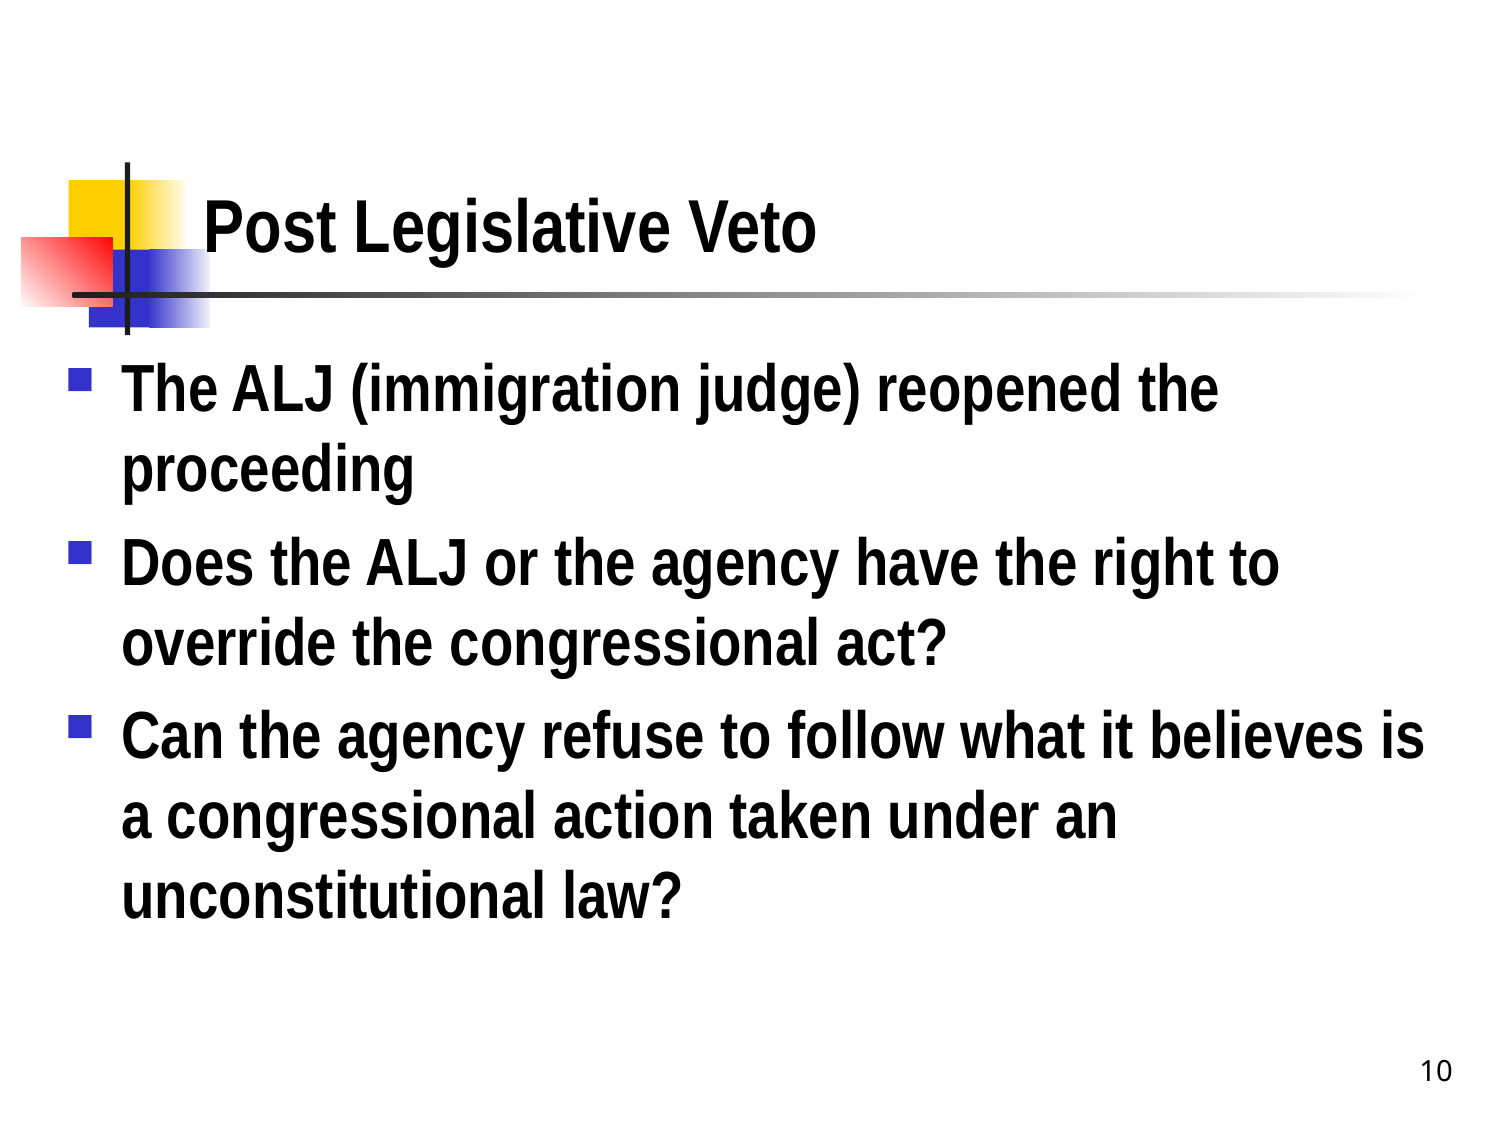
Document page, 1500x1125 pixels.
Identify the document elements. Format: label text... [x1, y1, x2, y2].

slide_number 10 [1155, 1024, 1468, 1100]
title Post Legislative Veto [188, 35, 1468, 275]
list The ALJ (immigration judge) reopened the proceeding Does the ALJ or the agency have the right to override the congressional act? Can the agency refuse to follow what it believes is a congressional action taken under an unconstitutional law? [50, 337, 1450, 1075]
